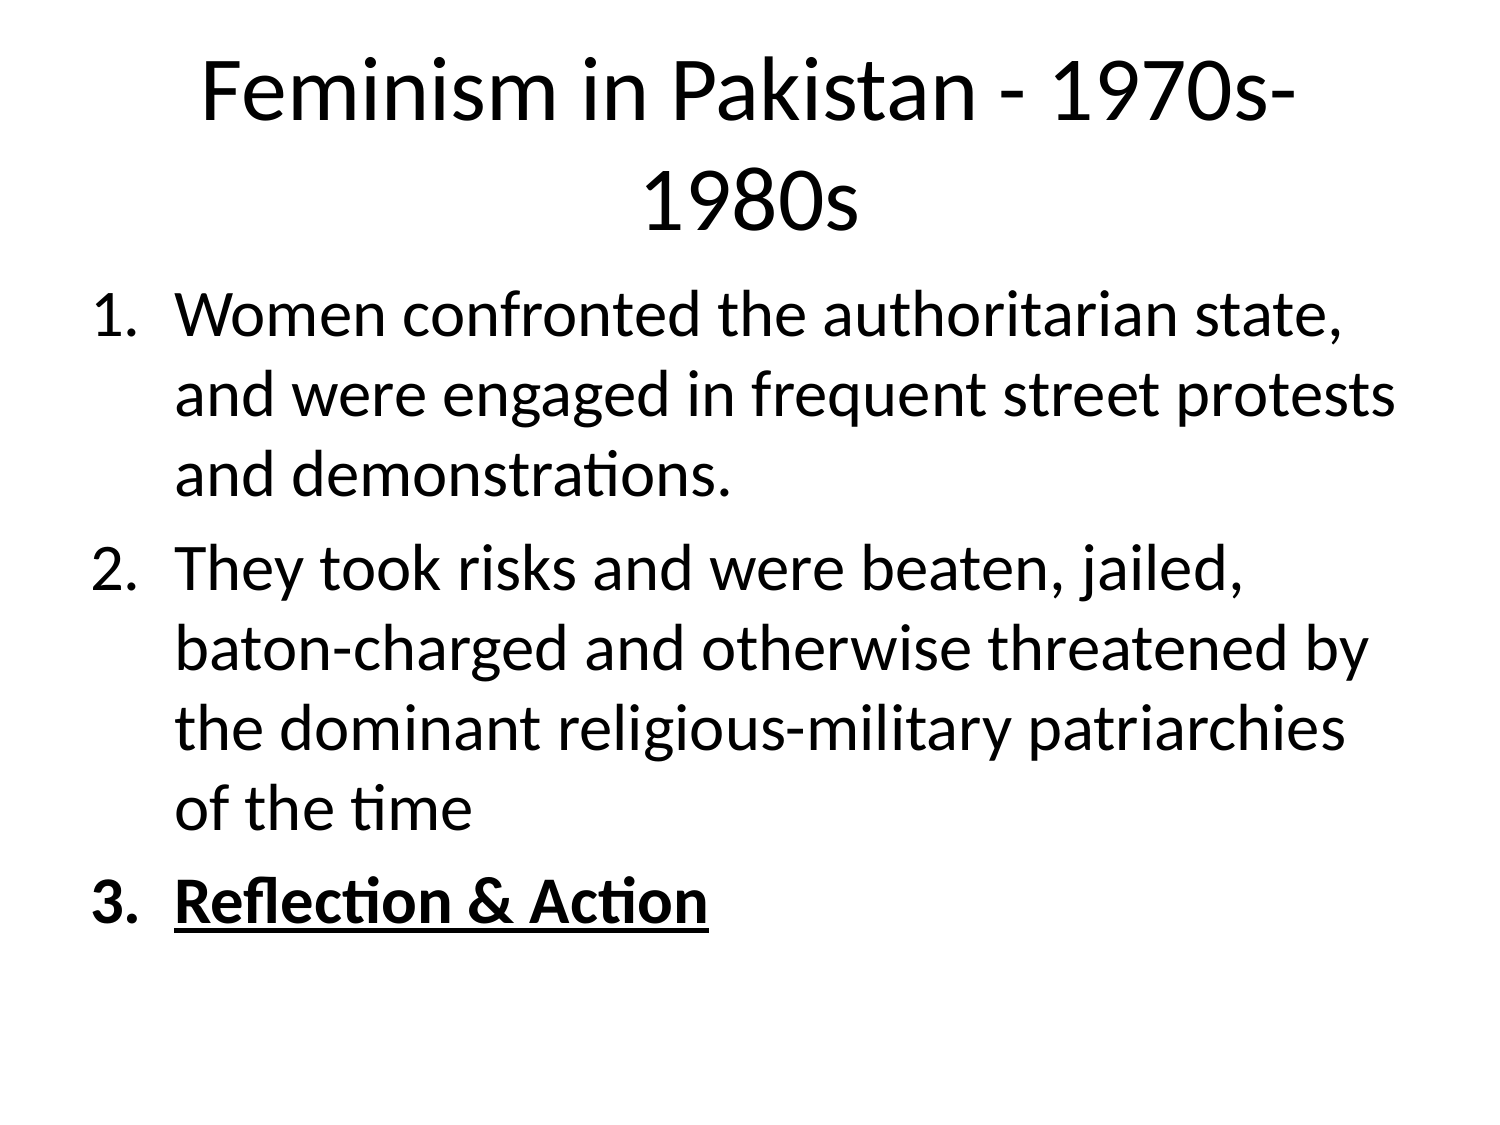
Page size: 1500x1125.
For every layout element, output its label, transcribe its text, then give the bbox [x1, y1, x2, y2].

title Feminism in Pakistan - 1970s-1980s [75, 45, 1425, 233]
list Women confronted the authoritarian state, and were engaged in frequent street protests and demonstrations. They took risks and were beaten, jailed, baton-charged and otherwise threatened by the dominant religious-military patriarchies of the time Reflection & Action [75, 262, 1425, 1005]
